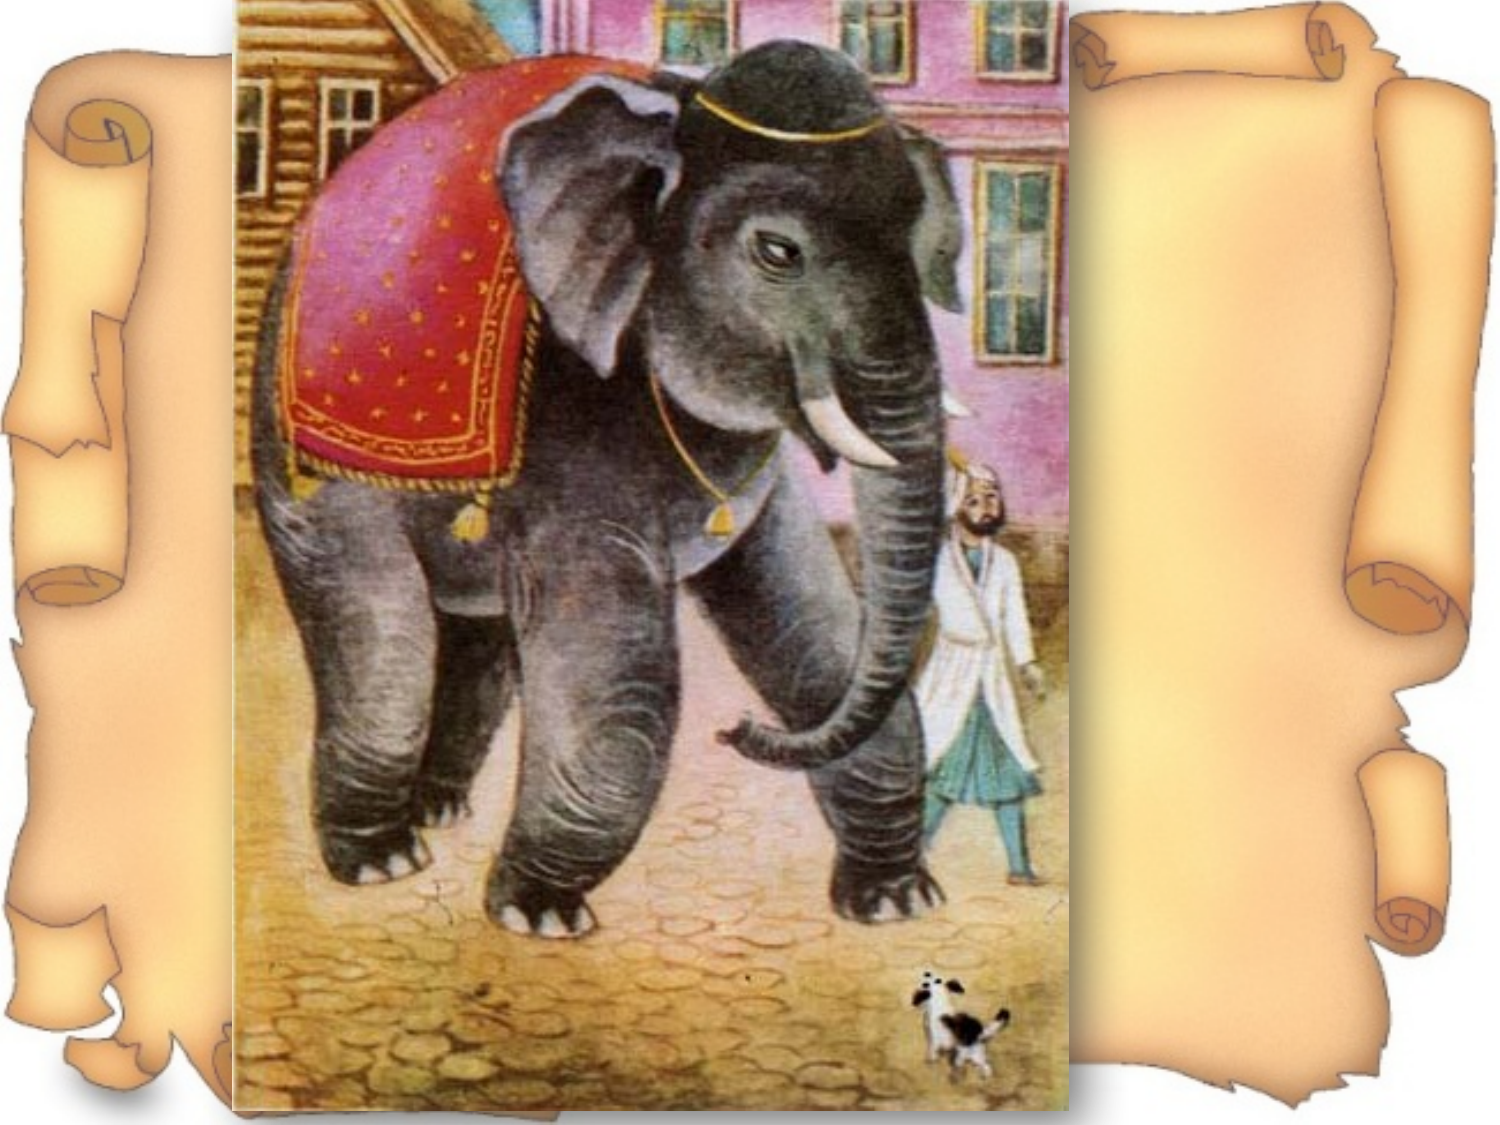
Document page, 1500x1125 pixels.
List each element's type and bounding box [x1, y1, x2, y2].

picture [232, 0, 1070, 1111]
